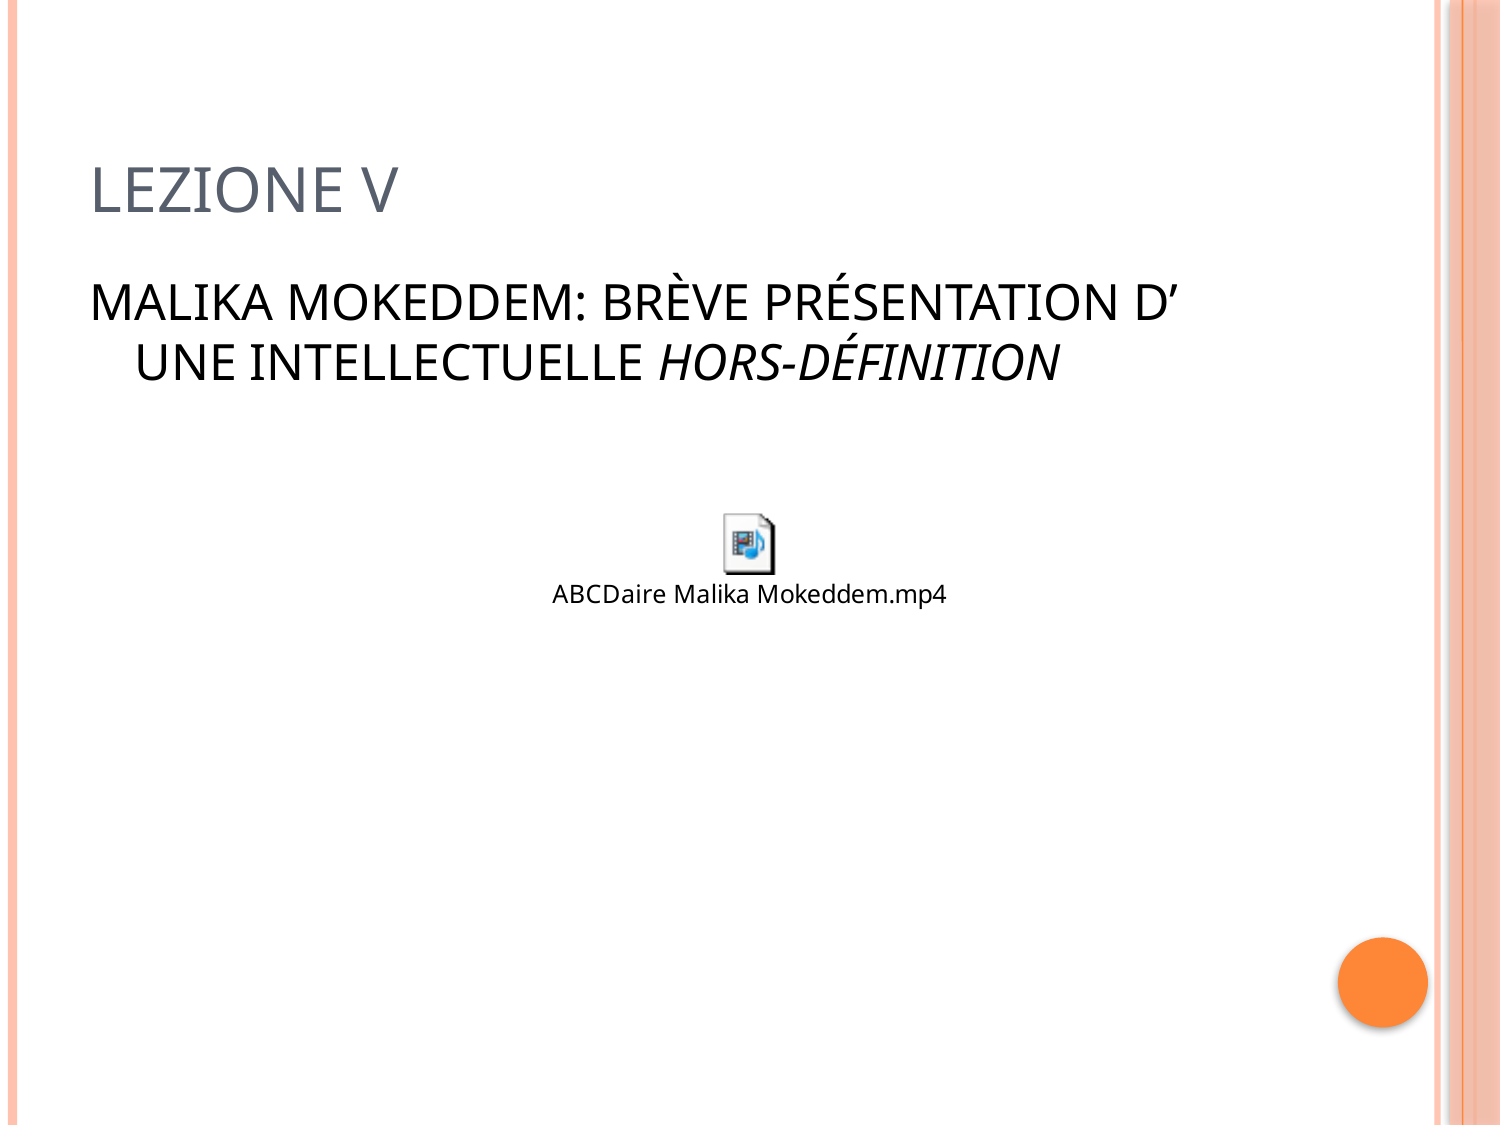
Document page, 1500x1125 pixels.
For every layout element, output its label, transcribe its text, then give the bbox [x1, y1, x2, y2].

list MALIKA MOKEDDEM: BRÈVE PRÉSENTATION D’ UNE INTELLECTUELLE HORS-DÉFINITION [75, 262, 1300, 1062]
title LEZIONE V [75, 45, 1300, 233]
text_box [515, 505, 985, 620]
